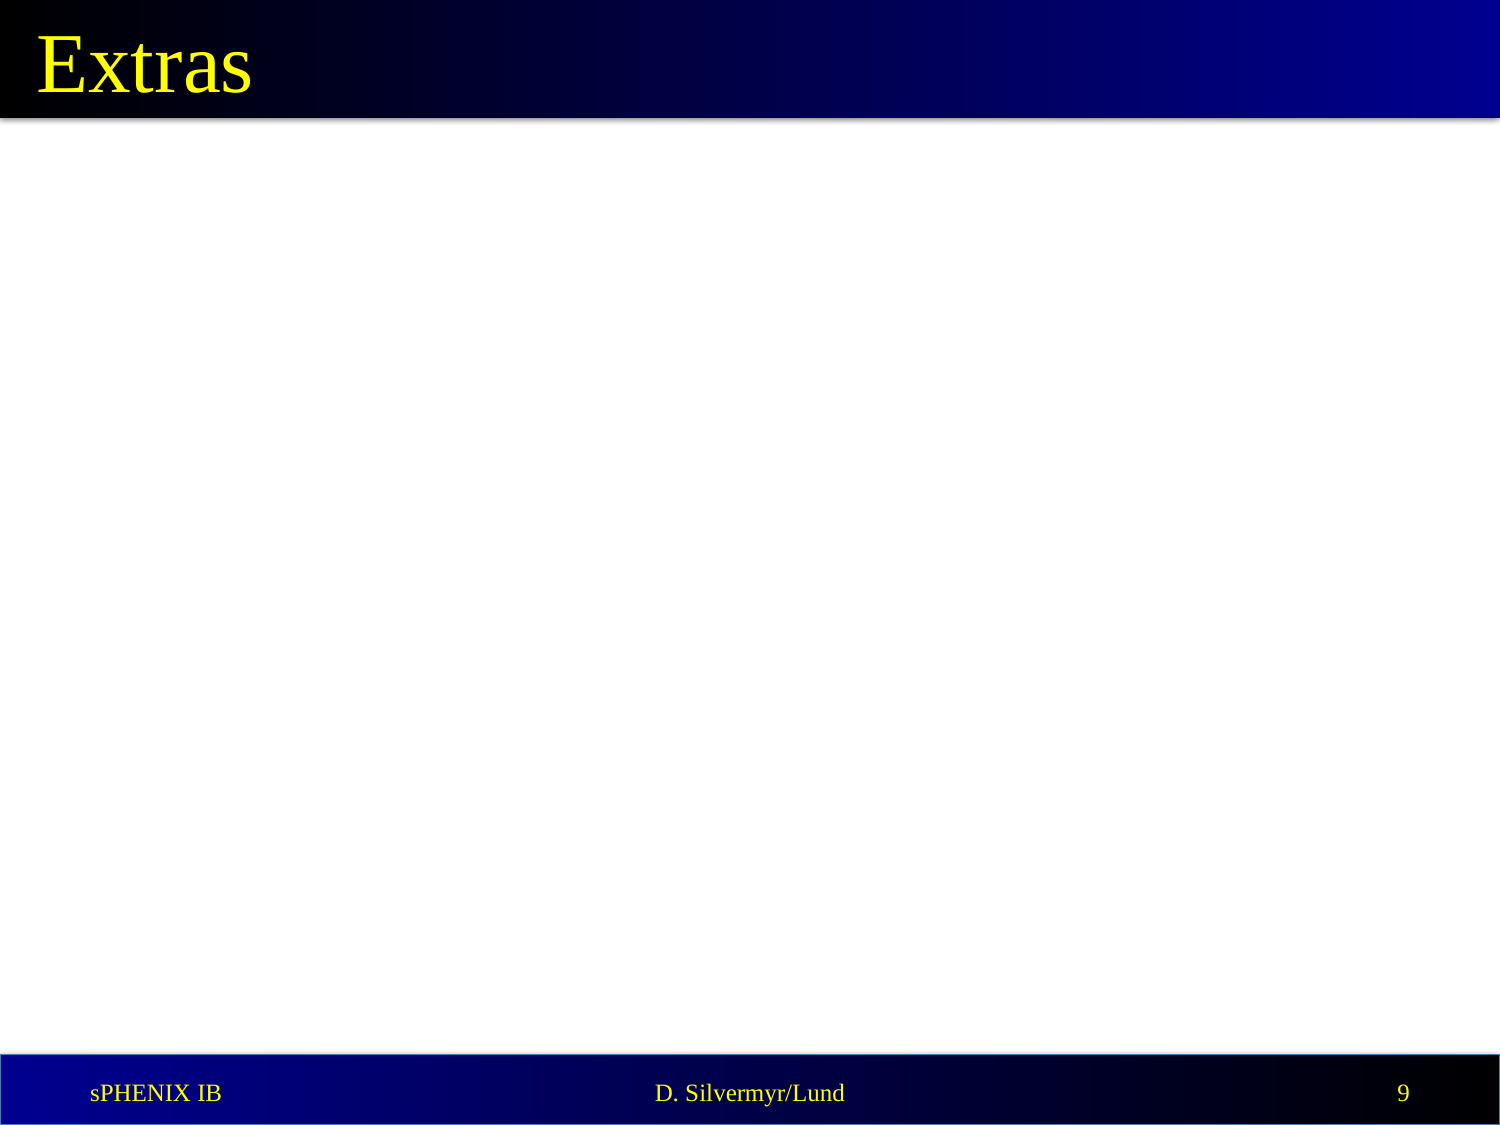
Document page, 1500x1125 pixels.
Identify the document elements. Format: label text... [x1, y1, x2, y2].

footer D. Silvermyr/Lund [512, 1061, 988, 1121]
title Extras [21, 0, 1489, 118]
slide_number 9 [1074, 1061, 1425, 1121]
slide_number sPHENIX IB [75, 1061, 425, 1121]
